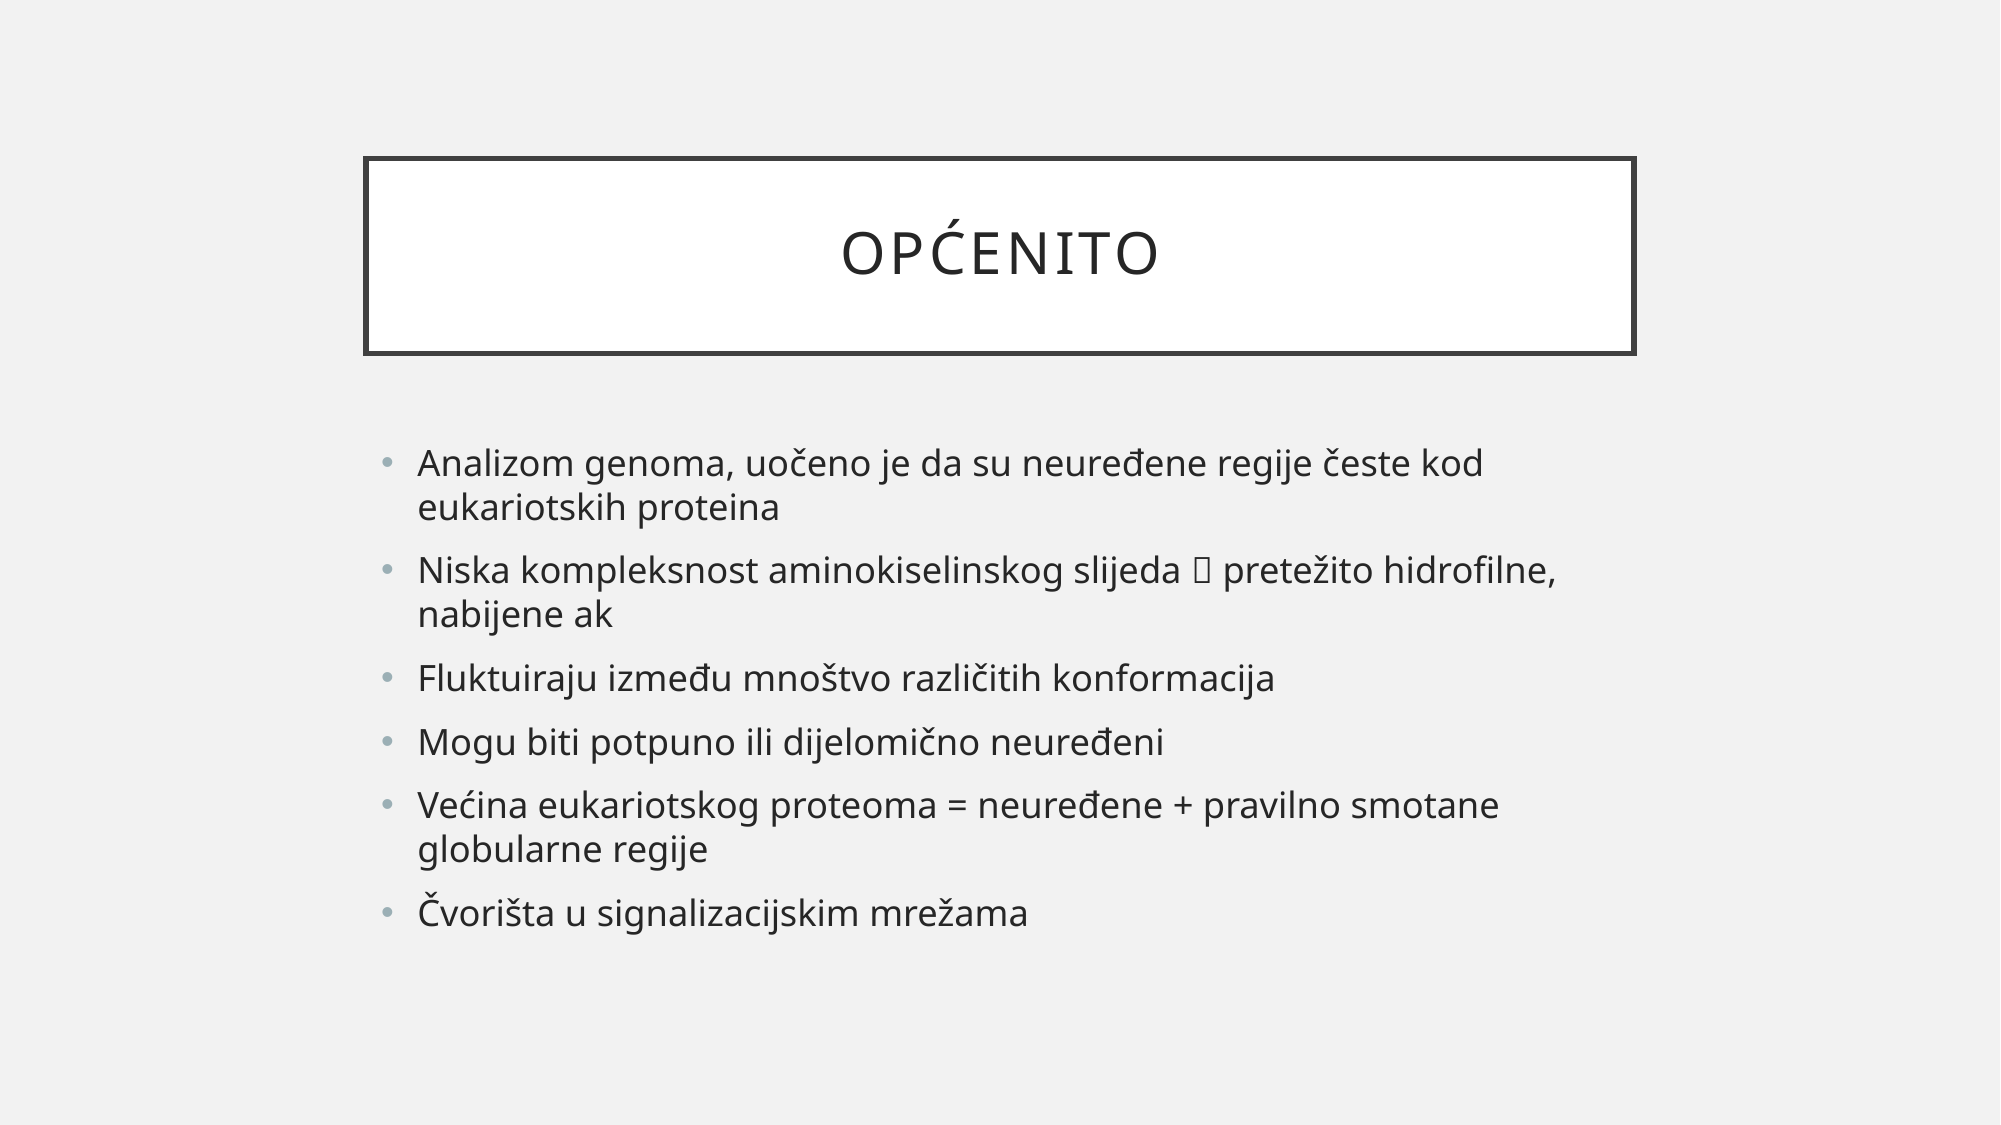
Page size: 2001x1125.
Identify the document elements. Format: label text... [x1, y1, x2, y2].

list Analizom genoma, uočeno je da su neuređene regije česte kod eukariotskih proteina Niska kompleksnost aminokiselinskog slijeda  pretežito hidrofilne, nabijene ak Fluktuiraju između mnoštvo različitih konformacija Mogu biti potpuno ili dijelomično neuređeni Većina eukariotskog proteoma = neuređene + pravilno smotane globularne regije Čvorišta u signalizacijskim mrežama [366, 432, 1634, 942]
title OPćenito [363, 156, 1637, 356]
